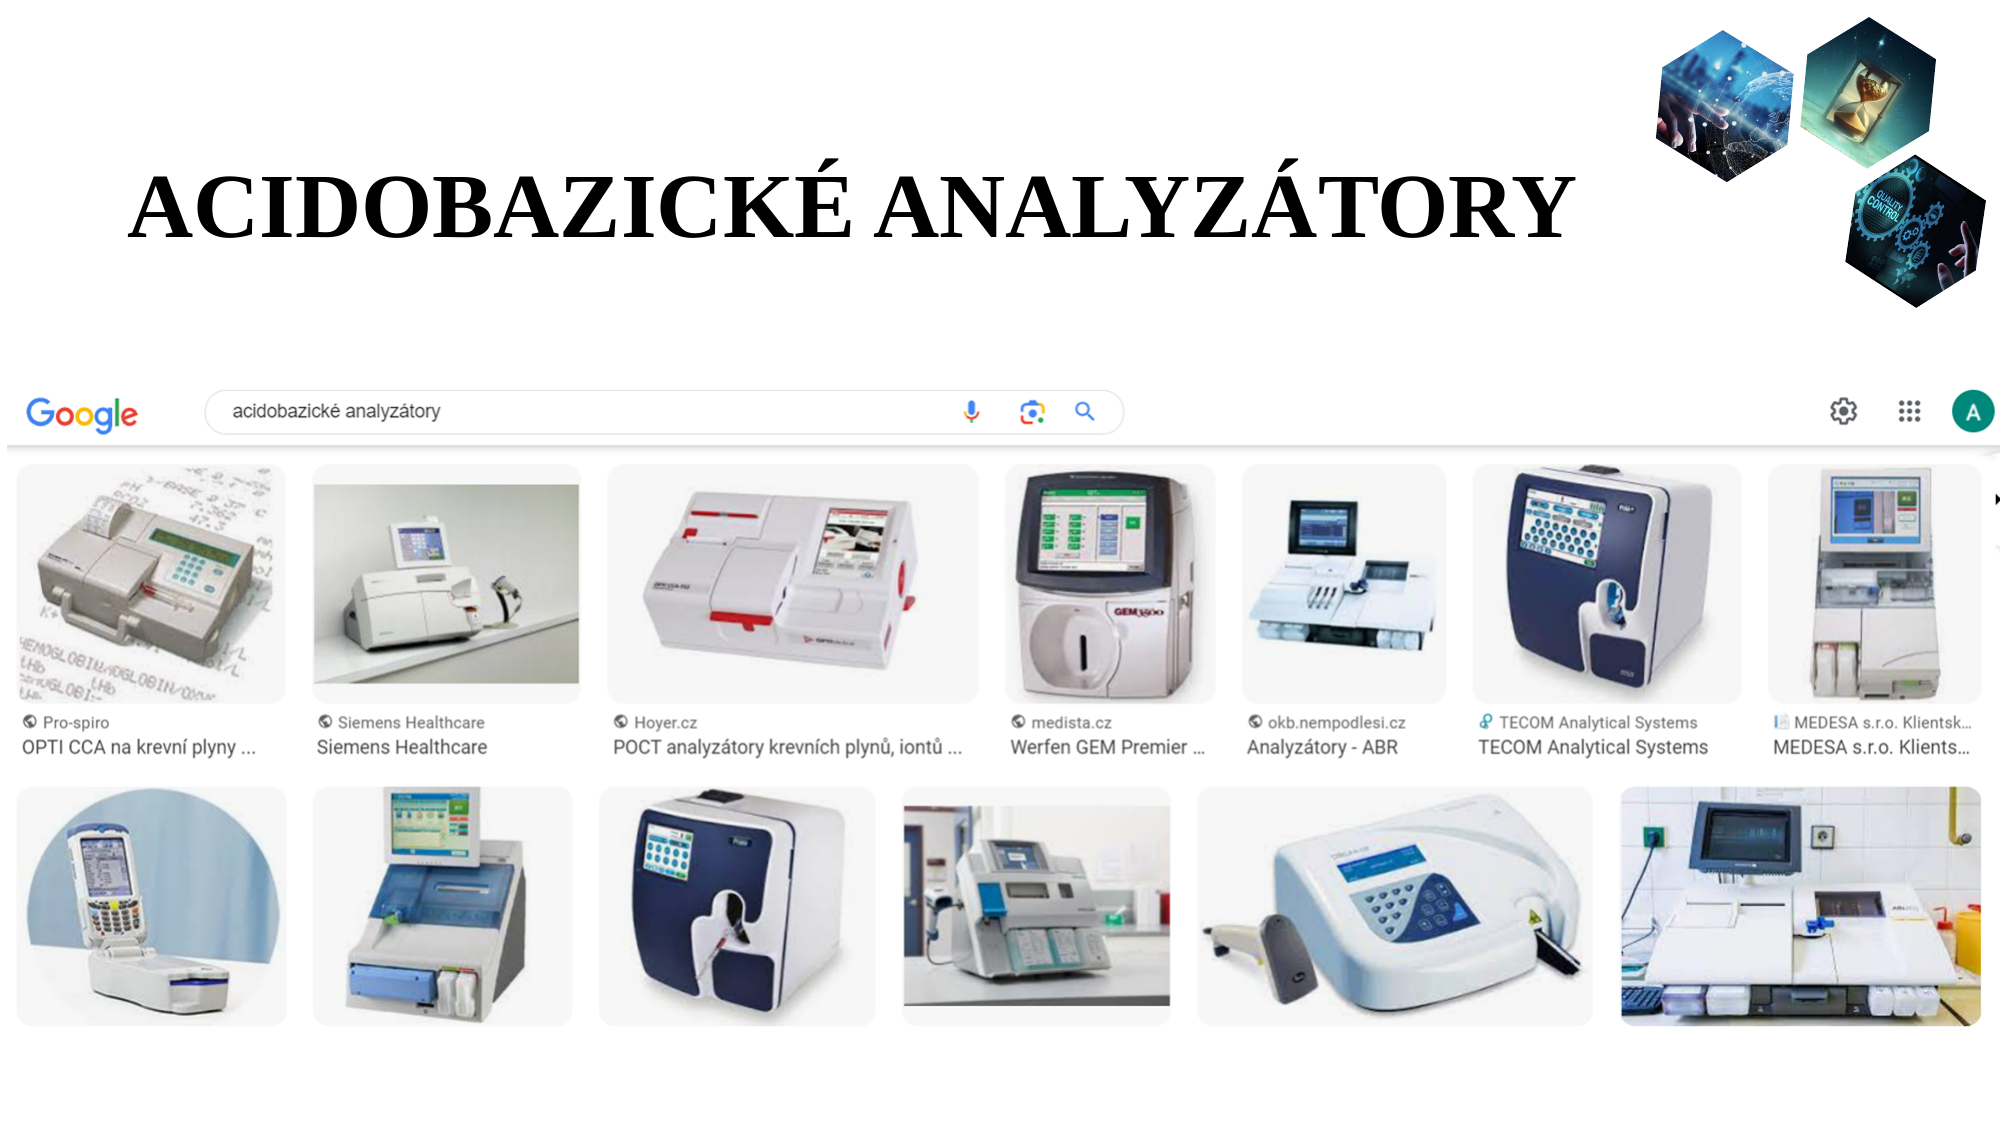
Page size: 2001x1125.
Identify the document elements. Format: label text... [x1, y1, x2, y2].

picture [1651, 17, 1988, 306]
text_box ACIDOBAZICKÉ ANALYZÁTORY [112, 138, 1685, 264]
picture [7, 376, 2000, 1040]
